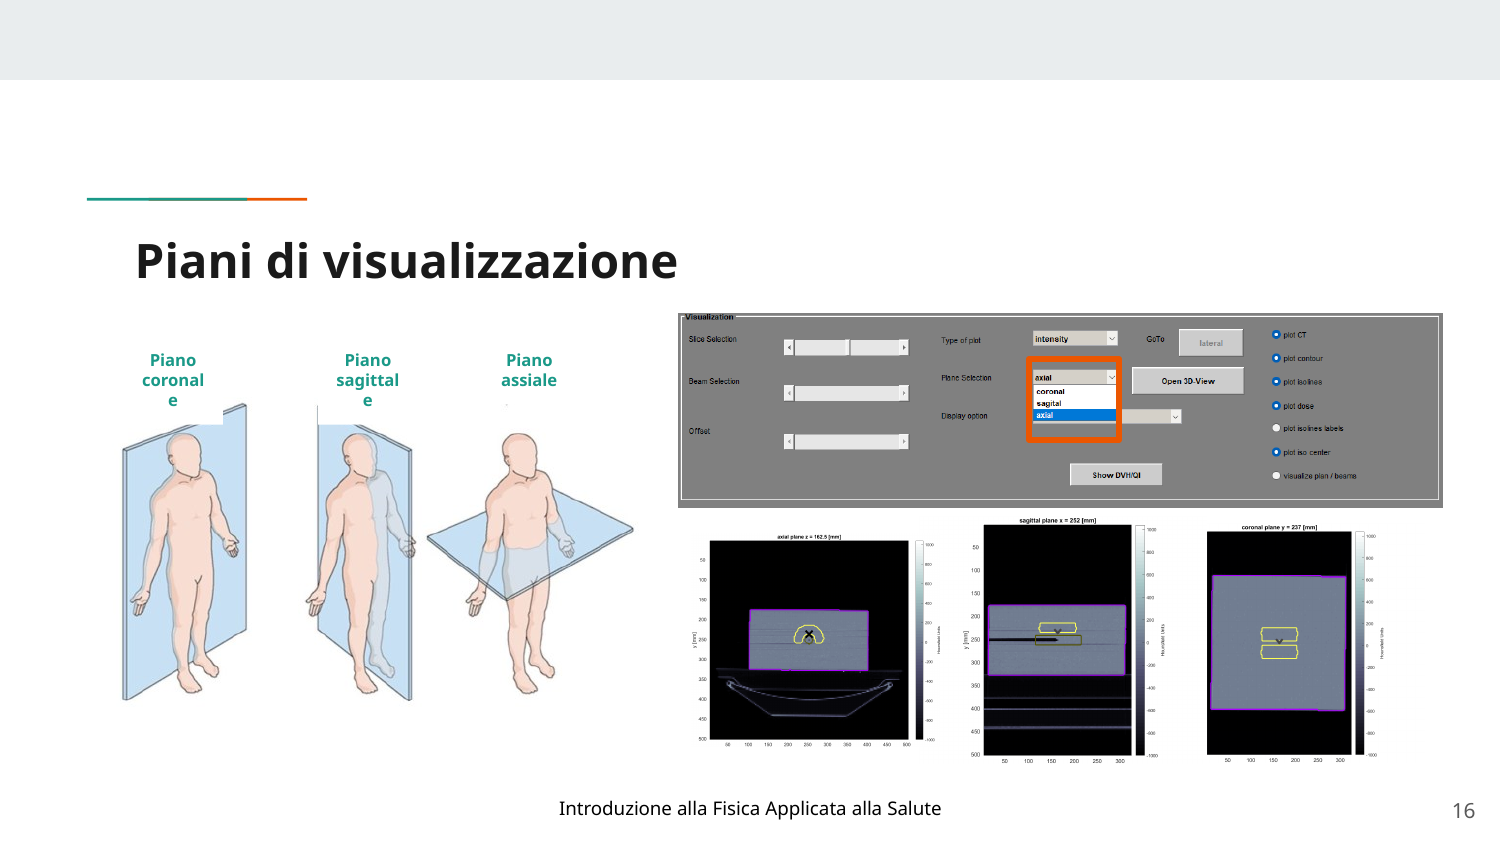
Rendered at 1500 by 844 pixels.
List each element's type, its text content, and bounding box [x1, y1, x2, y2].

slide_number 16 [1400, 779, 1491, 844]
picture [678, 312, 1443, 508]
picture [691, 516, 1425, 764]
title Piani di visualizzazione [119, 216, 1381, 305]
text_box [80, 334, 662, 733]
